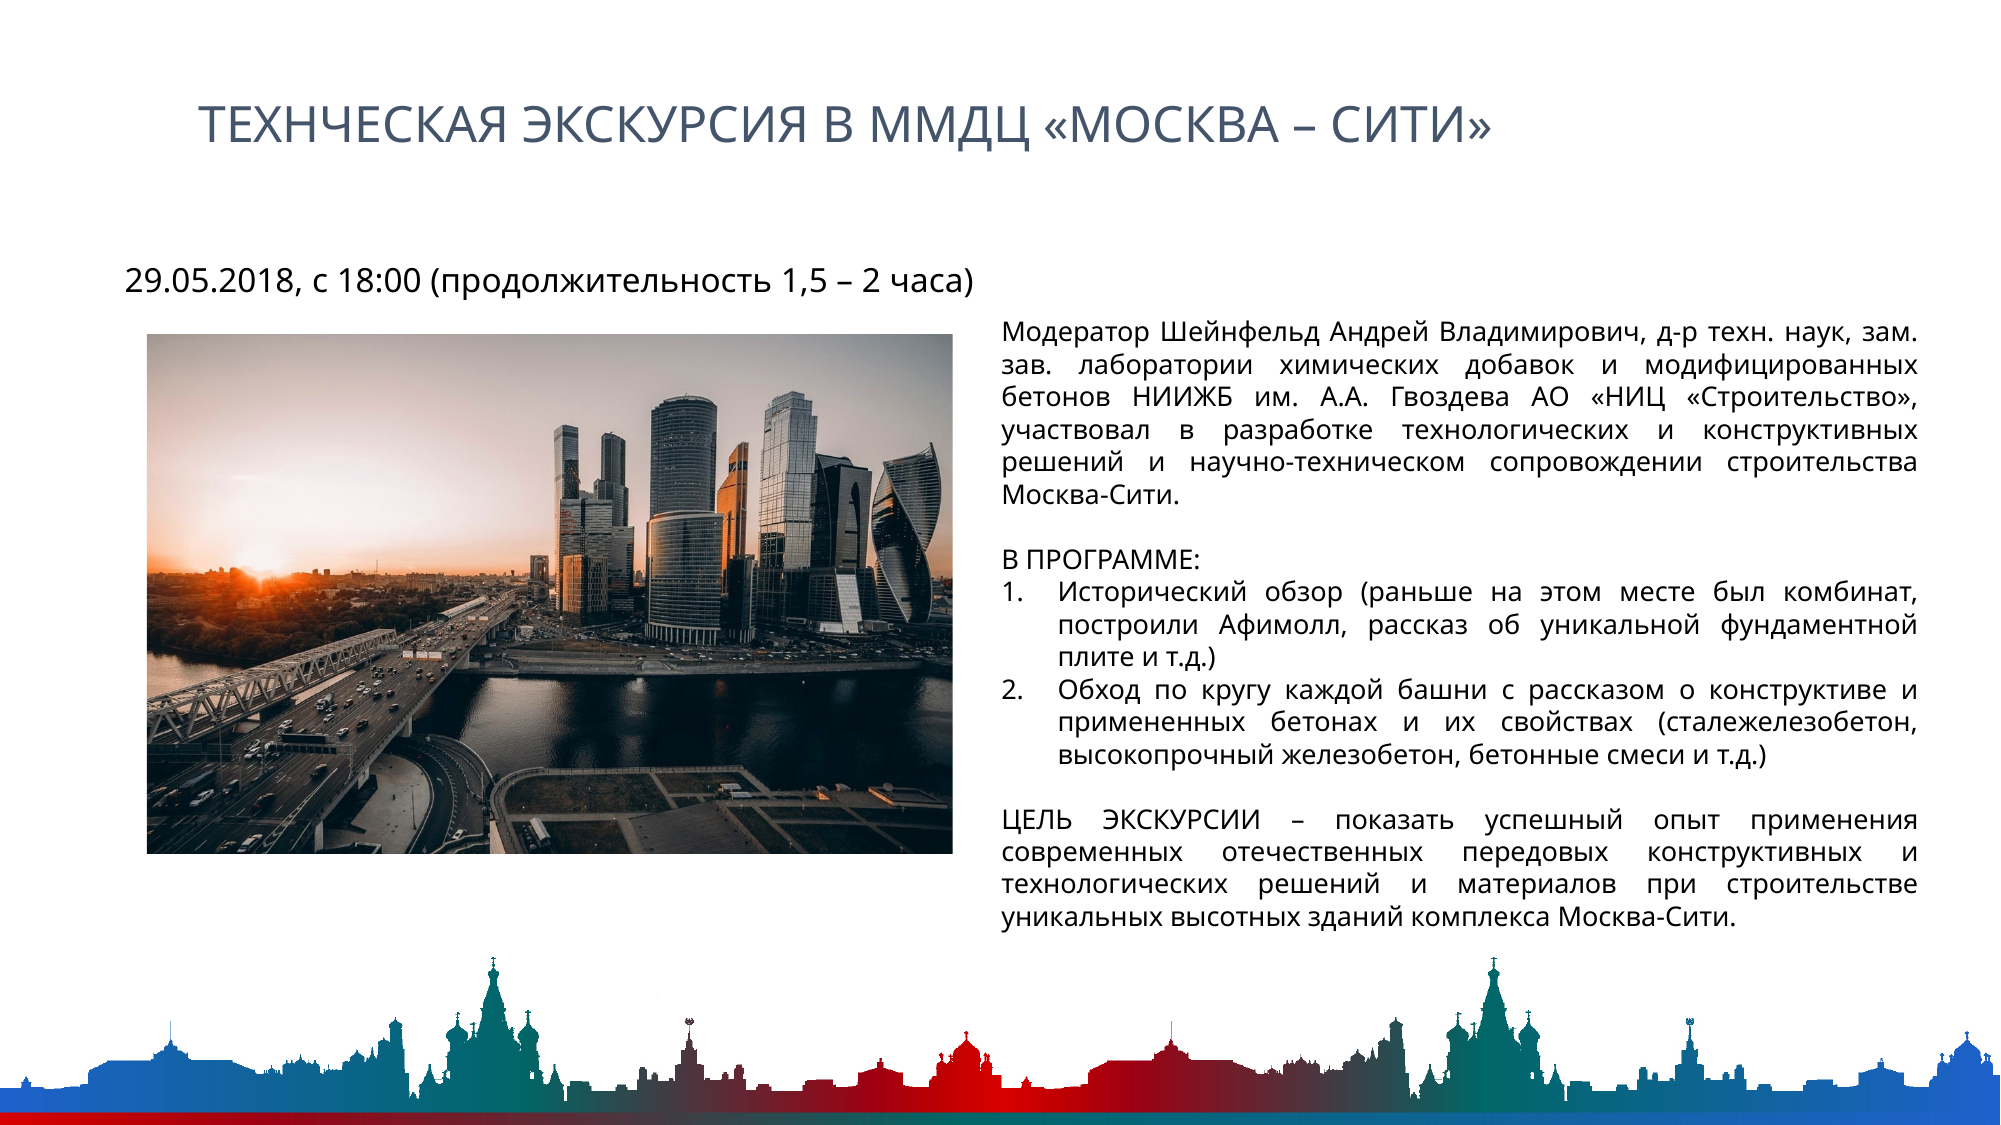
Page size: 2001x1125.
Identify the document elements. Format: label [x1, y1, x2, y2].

list [146, 333, 953, 854]
picture [0, 0, 2000, 1125]
